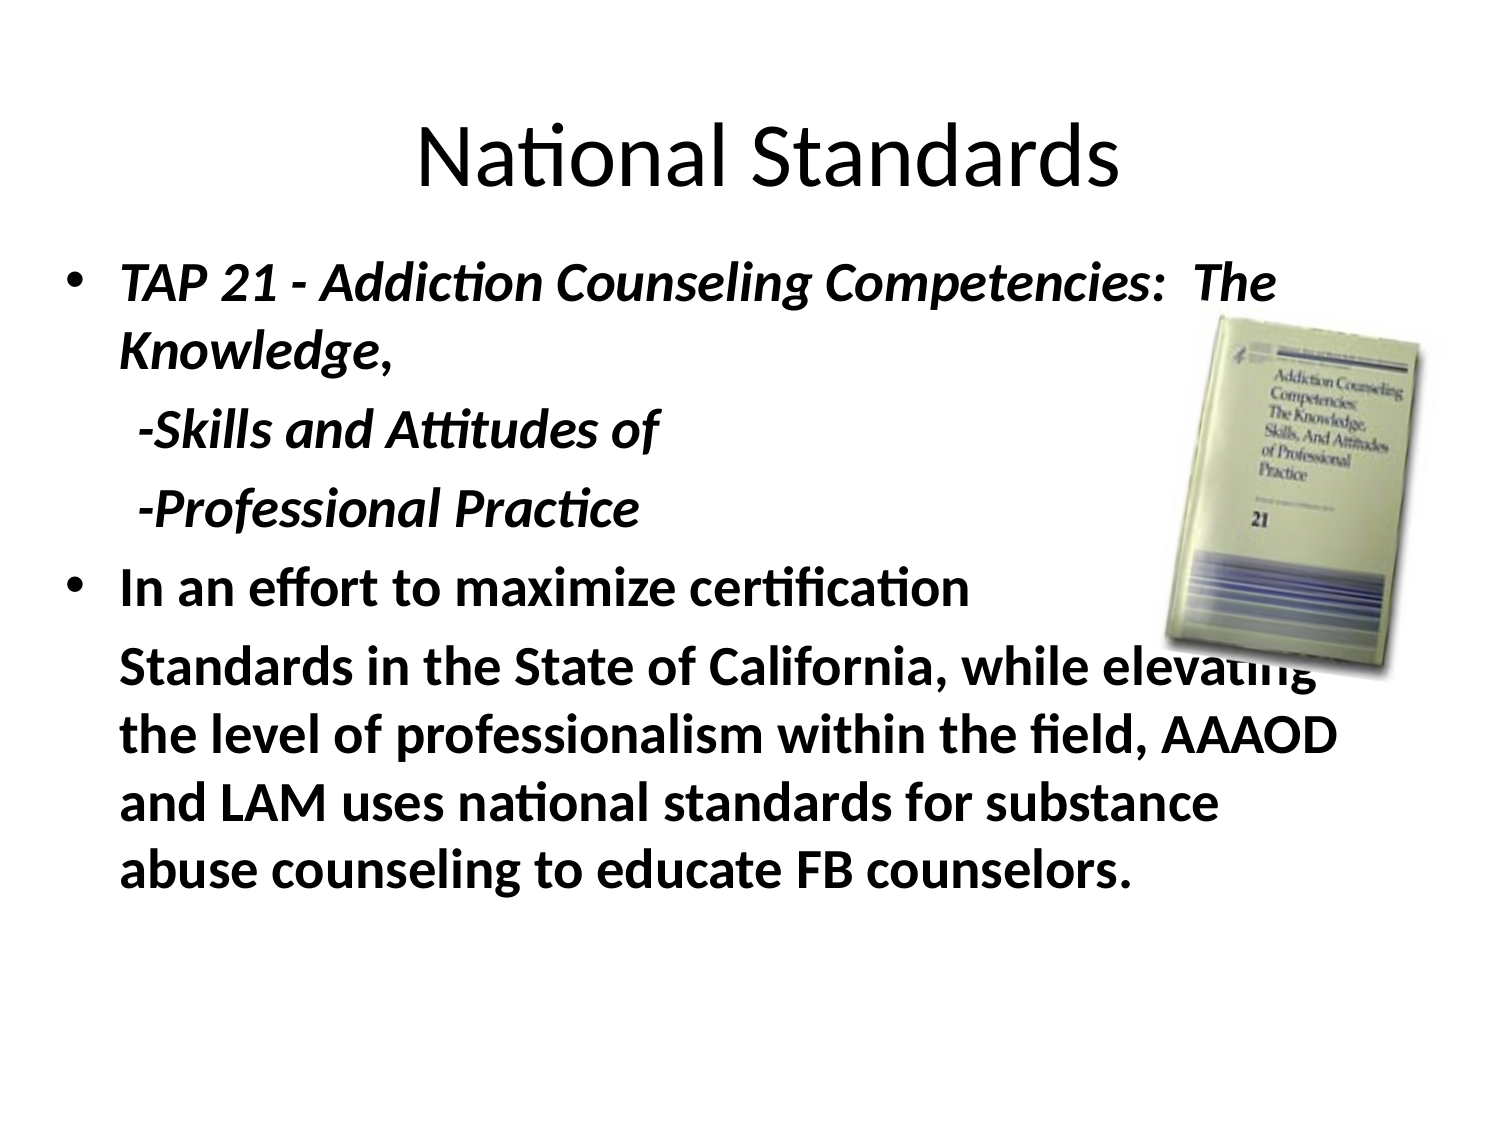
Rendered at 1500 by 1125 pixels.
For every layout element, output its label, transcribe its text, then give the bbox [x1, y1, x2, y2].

picture [1152, 301, 1445, 683]
title National Standards [62, 24, 1475, 213]
list TAP 21 - Addiction Counseling Competencies: The Knowledge, -Skills and Attitudes of -Professional Practice In an effort to maximize certification Standards in the State of California, while elevating the level of professionalism within the field, AAAOD and LAM uses national standards for substance abuse counseling to educate FB counselors. [50, 237, 1375, 968]
